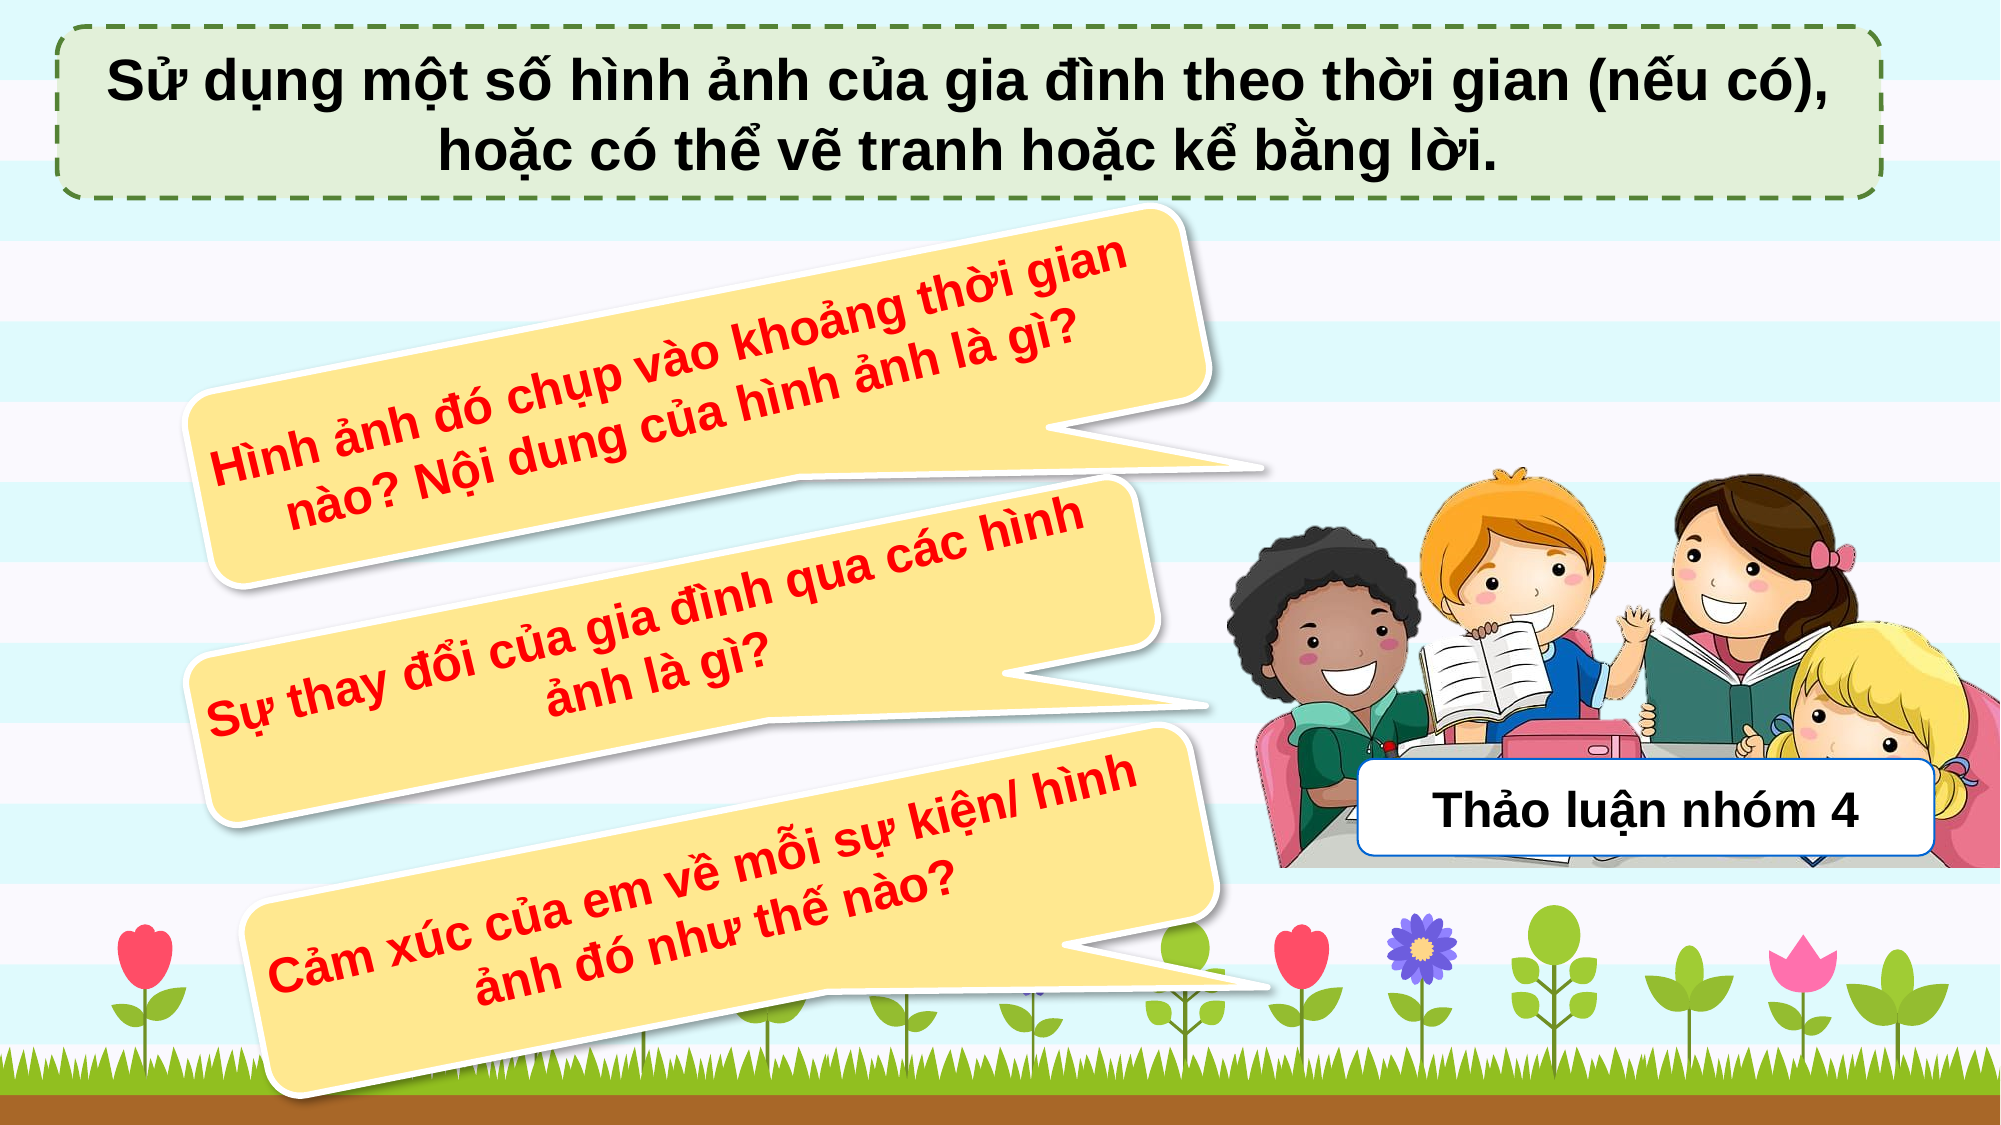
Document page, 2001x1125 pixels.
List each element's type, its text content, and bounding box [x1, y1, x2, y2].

text_box Sử dụng một số hình ảnh của gia đình theo thời gian (nếu có), hoặc có thể vẽ tranh hoặc kể bằng lời. [57, 26, 1882, 199]
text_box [166, 296, 1206, 496]
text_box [1227, 467, 2000, 868]
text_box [167, 564, 1156, 738]
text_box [224, 810, 1213, 1010]
